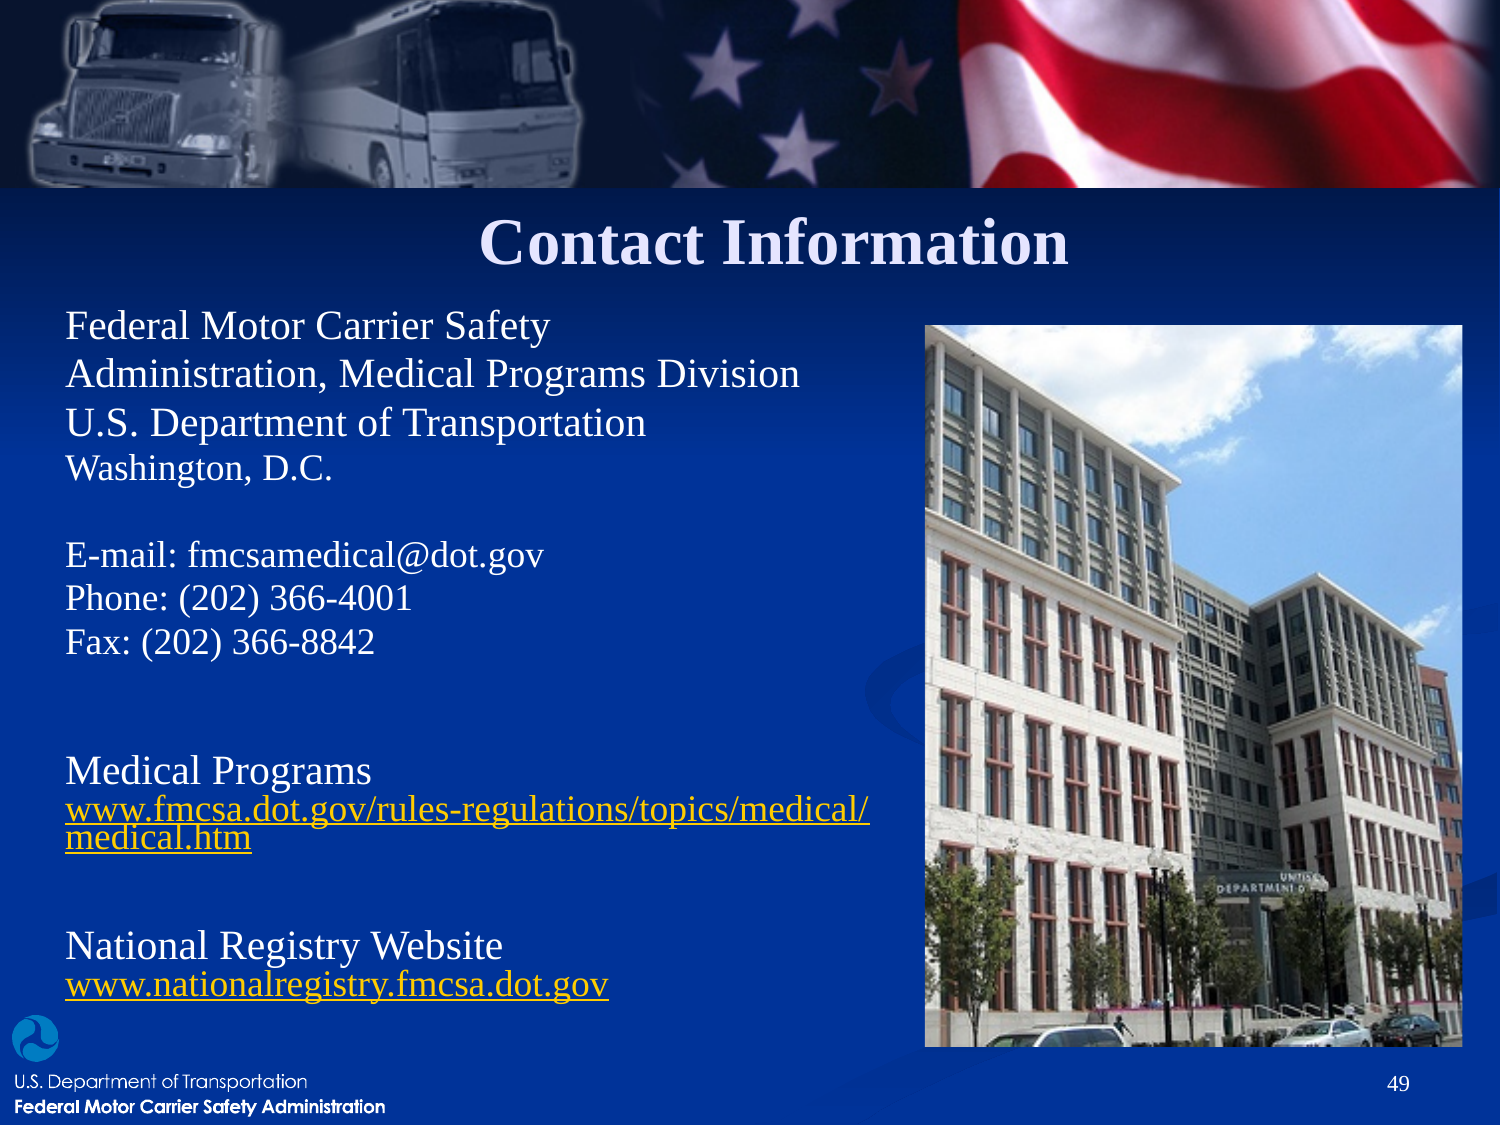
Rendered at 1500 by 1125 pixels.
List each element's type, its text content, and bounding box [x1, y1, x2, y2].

picture [0, 0, 1500, 188]
text_box [674, 274, 1500, 1100]
title Contact Information [149, 187, 1401, 288]
list Federal Motor Carrier Safety Administration, Medical Programs Division U.S. Department of Transportation Washington, D.C. E-mail: fmcsamedical@dot.gov Phone: (202) 366-4001 Fax: (202) 366-8842 Medical Programs www.fmcsa.dot.gov/rules-regulations/topics/medical/medical.htm National Registry Website www.nationalregistry.fmcsa.dot.gov [49, 299, 888, 1076]
picture [924, 325, 1463, 1050]
slide_number 49 [1249, 1058, 1426, 1104]
